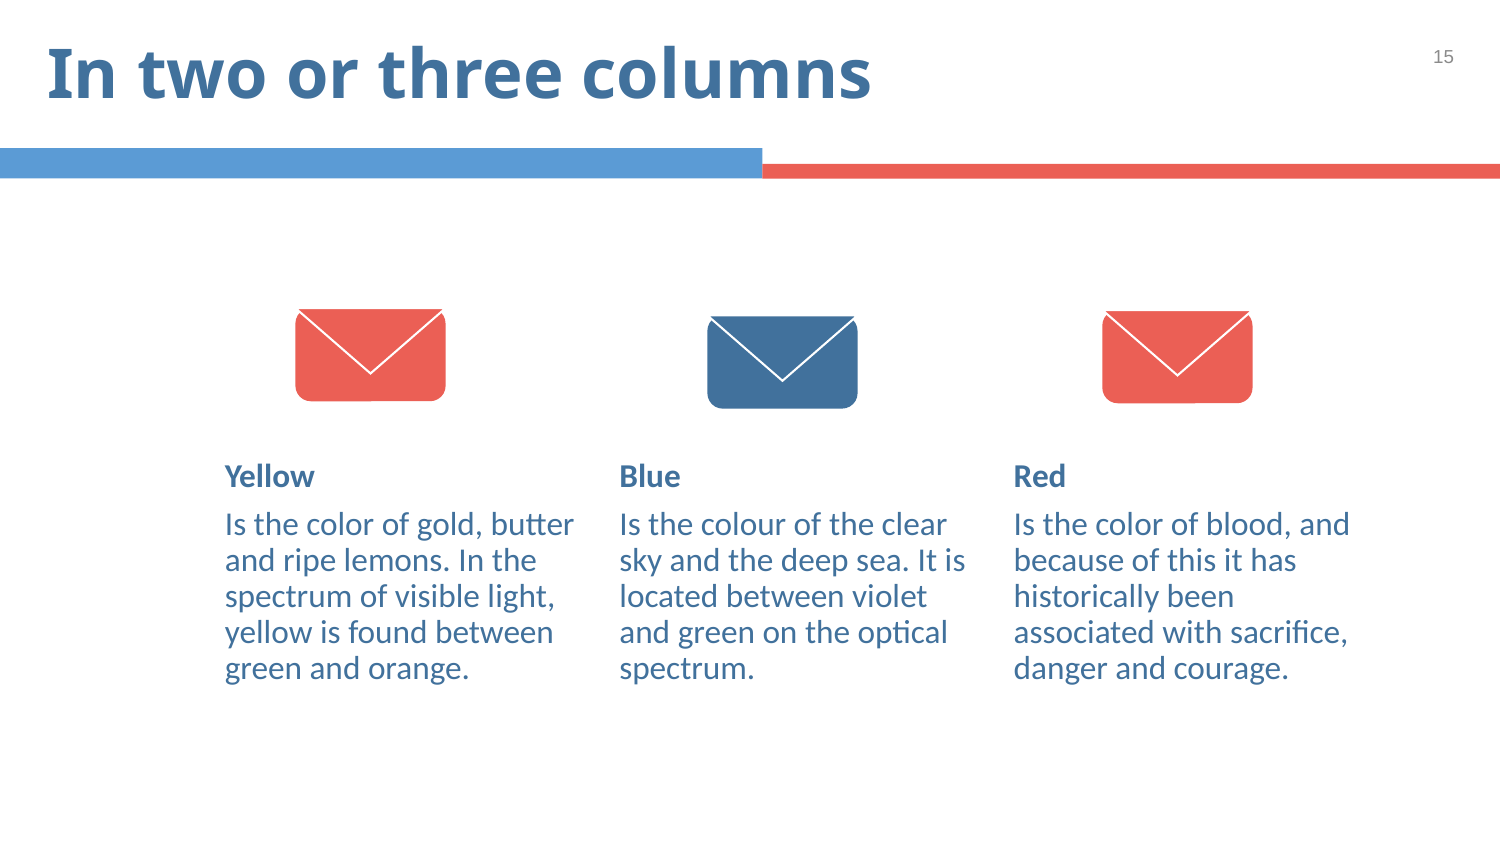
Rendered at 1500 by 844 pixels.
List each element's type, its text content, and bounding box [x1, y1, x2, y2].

list Blue Is the colour of the clear sky and the deep sea. It is located between violet and green on the optical spectrum. [619, 458, 977, 844]
list Yellow Is the color of gold, butter and ripe lemons. In the spectrum of visible light, yellow is found between green and orange. [224, 458, 582, 844]
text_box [1102, 310, 1253, 404]
list Red Is the color of blood, and because of this it has historically been associated with sacrifice, danger and courage. [1013, 458, 1371, 844]
title In two or three columns [47, 24, 1323, 128]
slide_number 15 [1387, 0, 1500, 113]
text_box [761, 163, 1500, 180]
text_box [295, 308, 446, 402]
text_box [0, 147, 763, 179]
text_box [707, 315, 858, 409]
